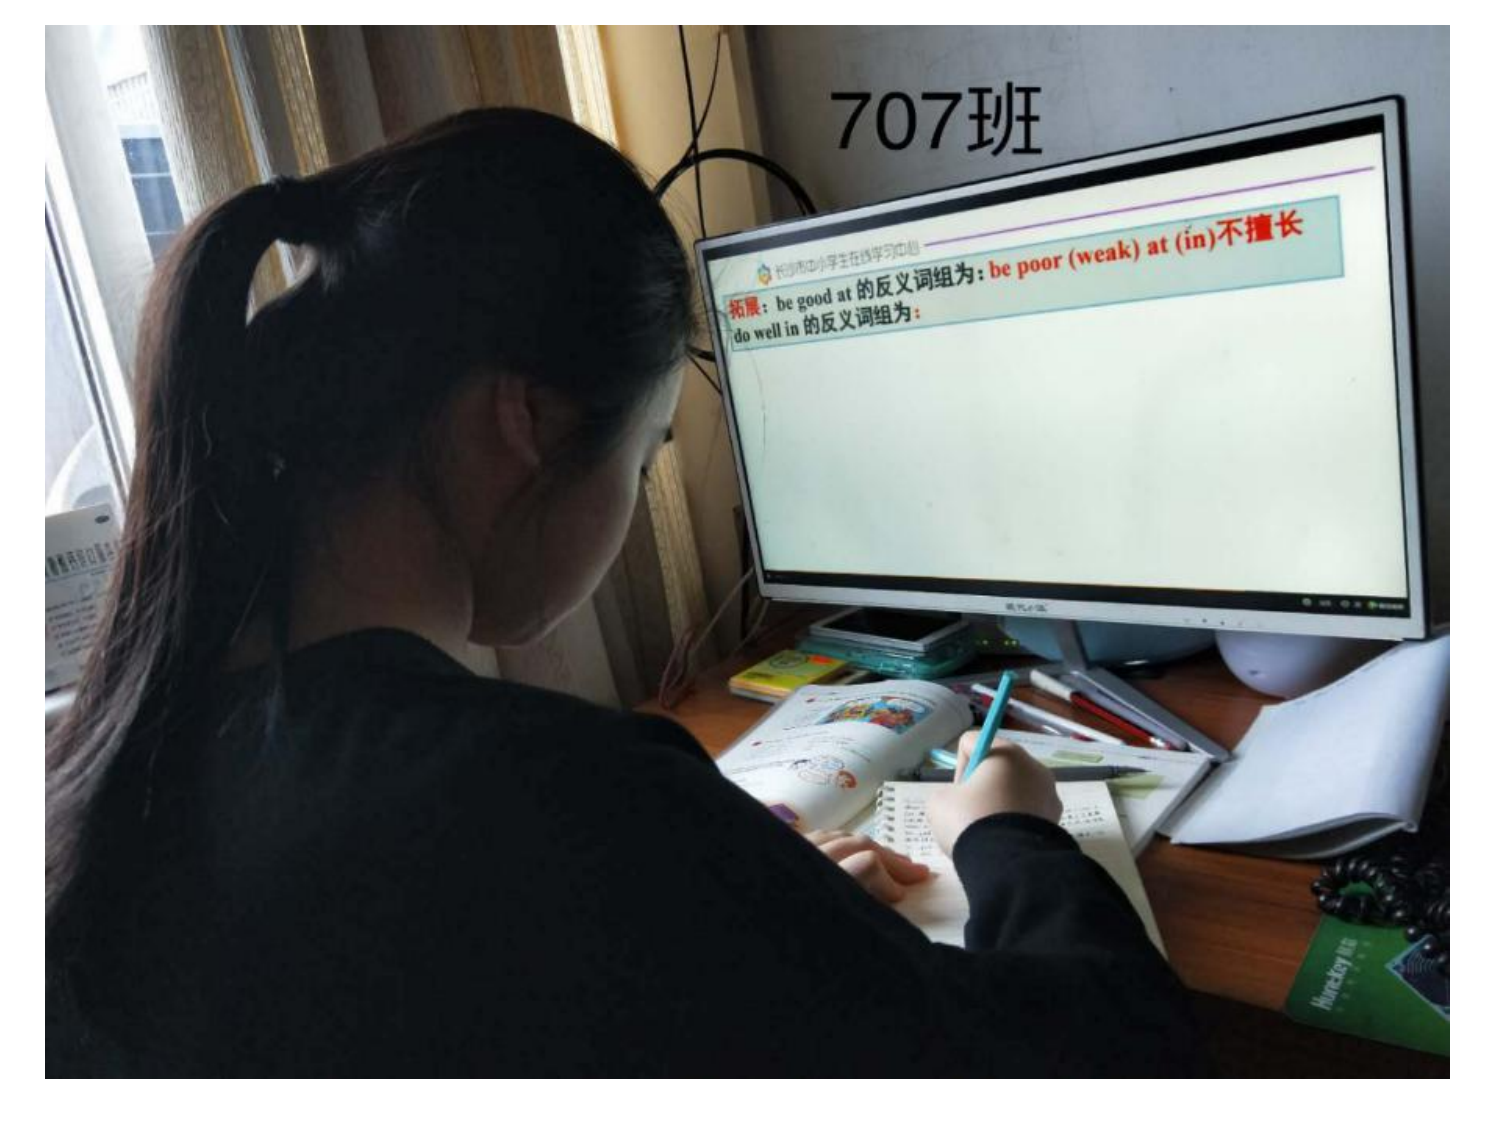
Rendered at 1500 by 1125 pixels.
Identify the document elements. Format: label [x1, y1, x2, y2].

picture [45, 25, 1450, 1079]
